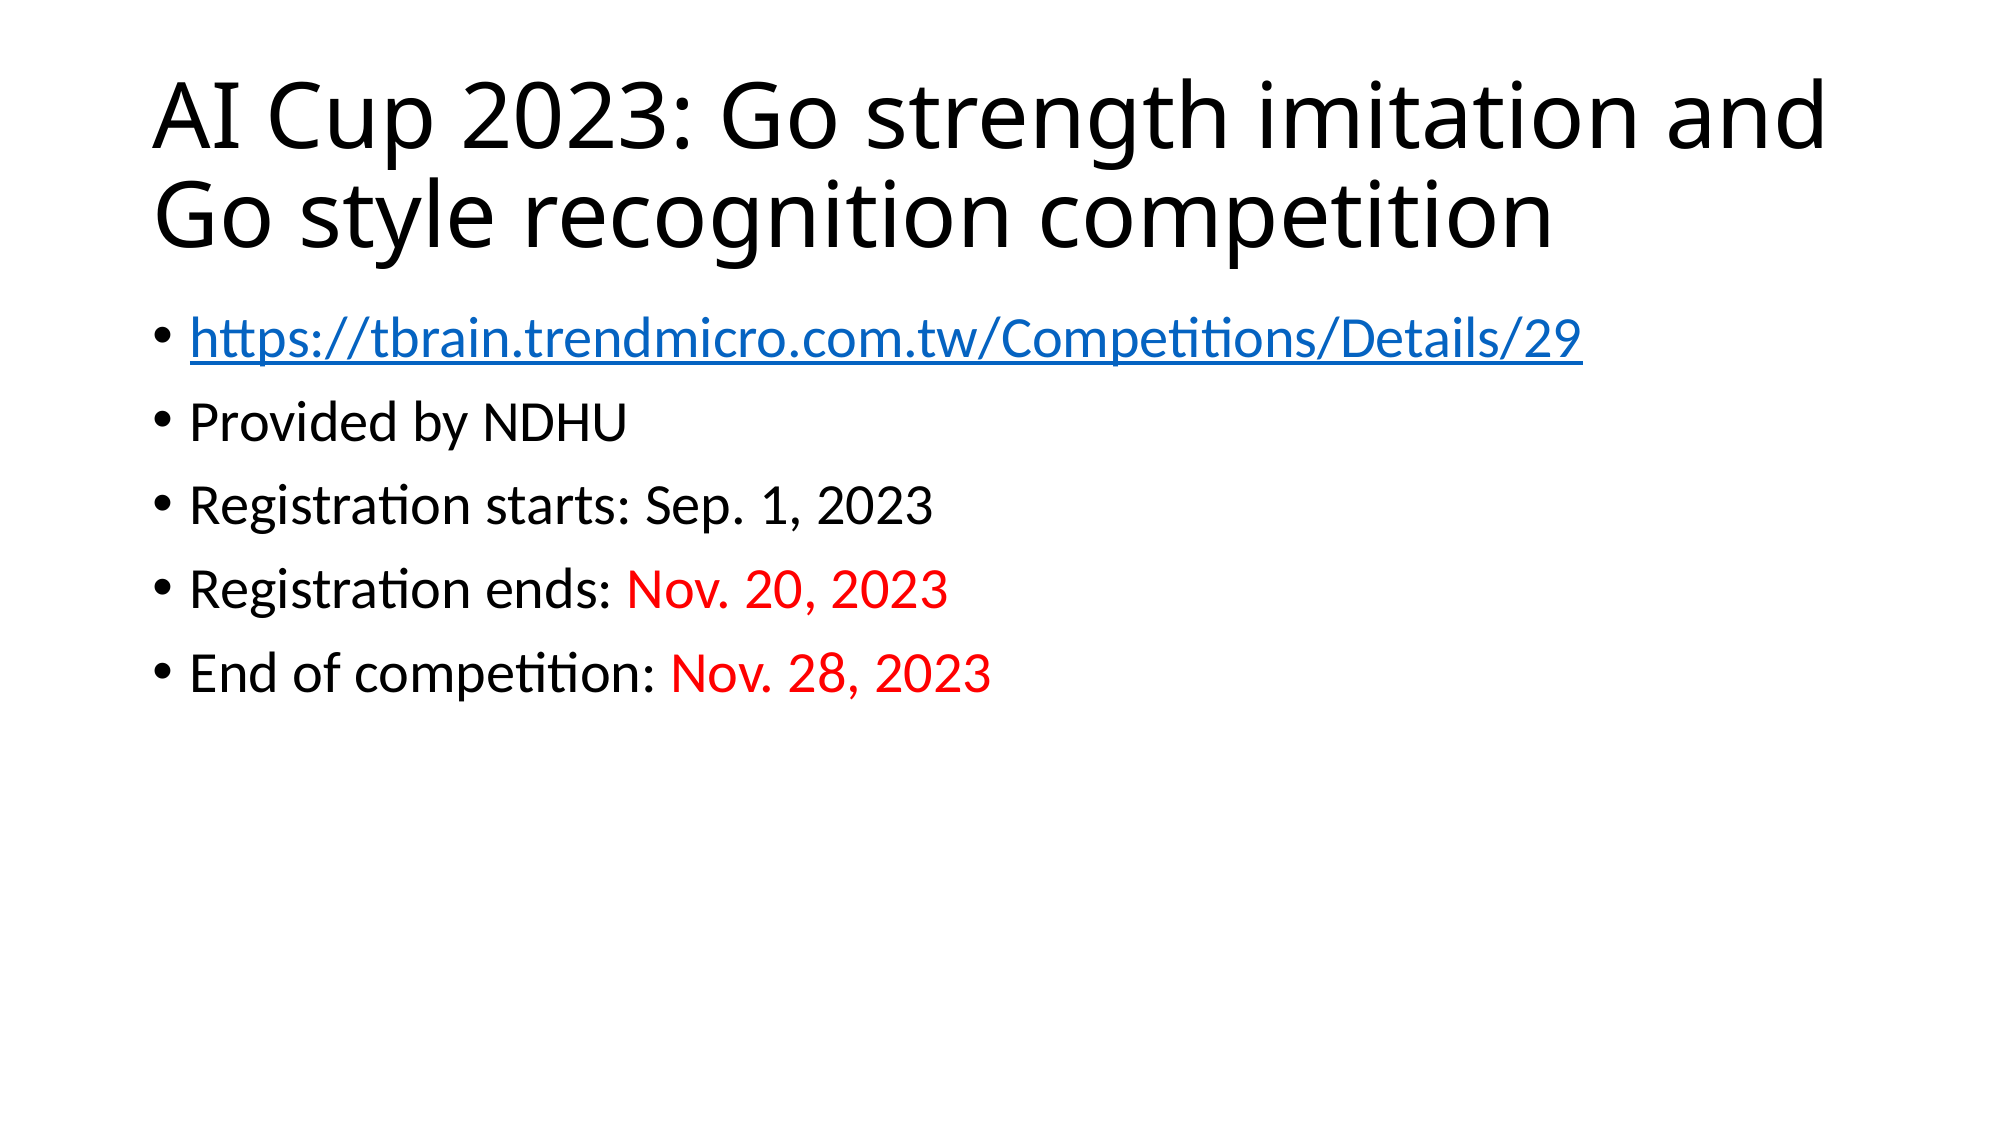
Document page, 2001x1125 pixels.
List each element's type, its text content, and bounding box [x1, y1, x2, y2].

title AI Cup 2023: Go strength imitation and Go style recognition competition [137, 59, 1863, 278]
list https://tbrain.trendmicro.com.tw/Competitions/Details/29 Provided by NDHU Registration starts: Sep. 1, 2023 Registration ends: Nov. 20, 2023 End of competition: Nov. 28, 2023 [137, 299, 1863, 1014]
